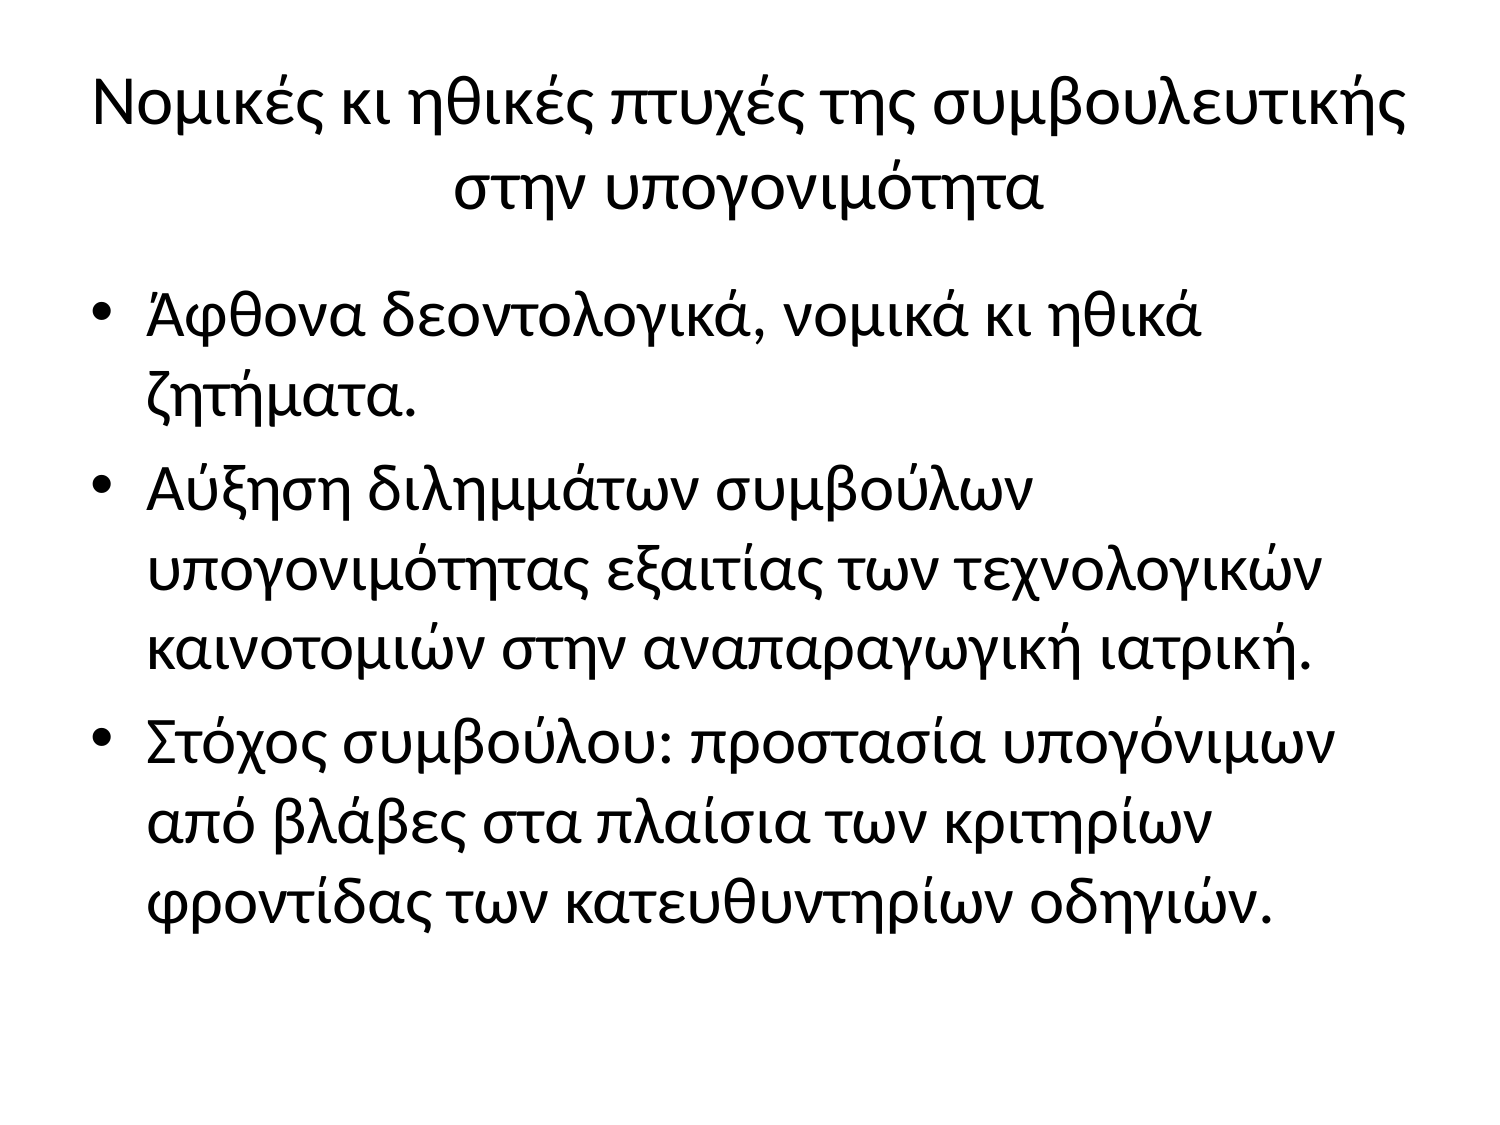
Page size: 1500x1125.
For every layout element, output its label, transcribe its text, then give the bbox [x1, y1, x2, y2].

title Νομικές κι ηθικές πτυχές της συμβουλευτικής στην υπογονιμότητα [75, 45, 1425, 233]
list Άφθονα δεοντολογικά, νομικά κι ηθικά ζητήματα. Αύξηση διλημμάτων συμβούλων υπογονιμότητας εξαιτίας των τεχνολογικών καινοτομιών στην αναπαραγωγική ιατρική. Στόχος συμβούλου: προστασία υπογόνιμων από βλάβες στα πλαίσια των κριτηρίων φροντίδας των κατευθυντηρίων οδηγιών. [75, 262, 1425, 1005]
